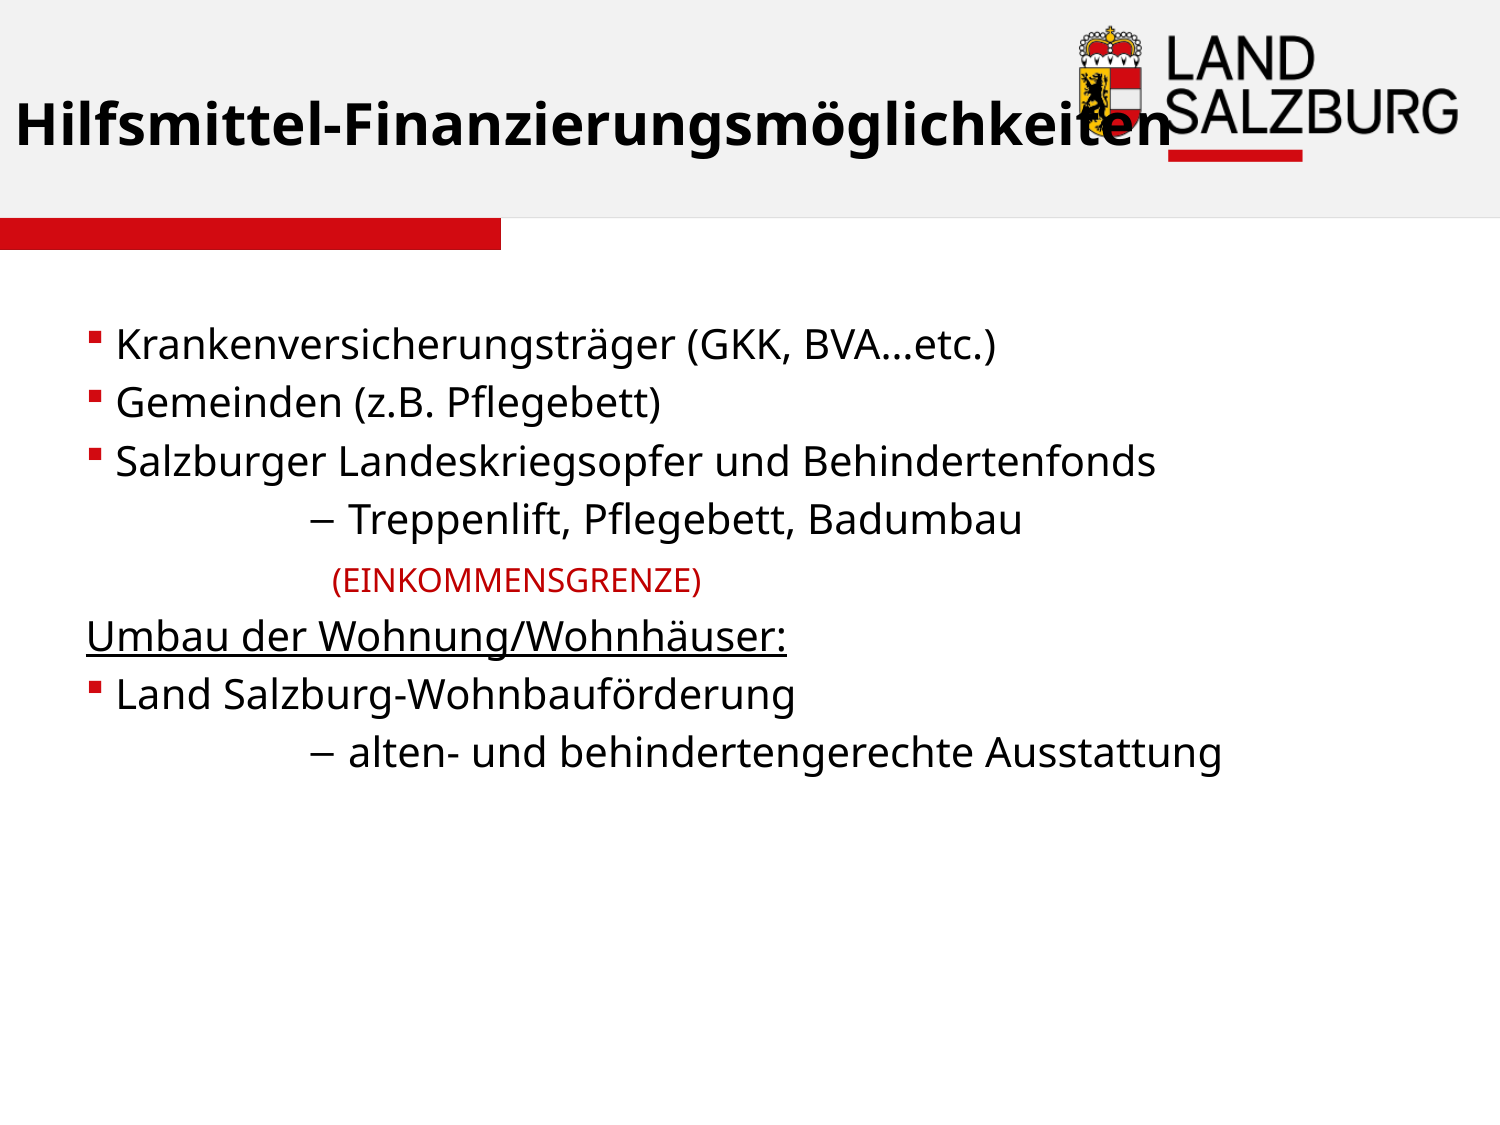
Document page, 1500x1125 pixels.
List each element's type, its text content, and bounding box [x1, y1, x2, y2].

list Krankenversicherungsträger (GKK, BVA…etc.) Gemeinden (z.B. Pflegebett) Salzburger Landeskriegsopfer und Behindertenfonds Treppenlift, Pflegebett, Badumbau (EINKOMMENSGRENZE) Umbau der Wohnung/Wohnhäuser: Land Salzburg-Wohnbauförderung alten- und behindertengerechte Ausstattung [70, 251, 1453, 1090]
title Hilfsmittel-Finanzierungsmöglichkeiten [0, 0, 1453, 220]
